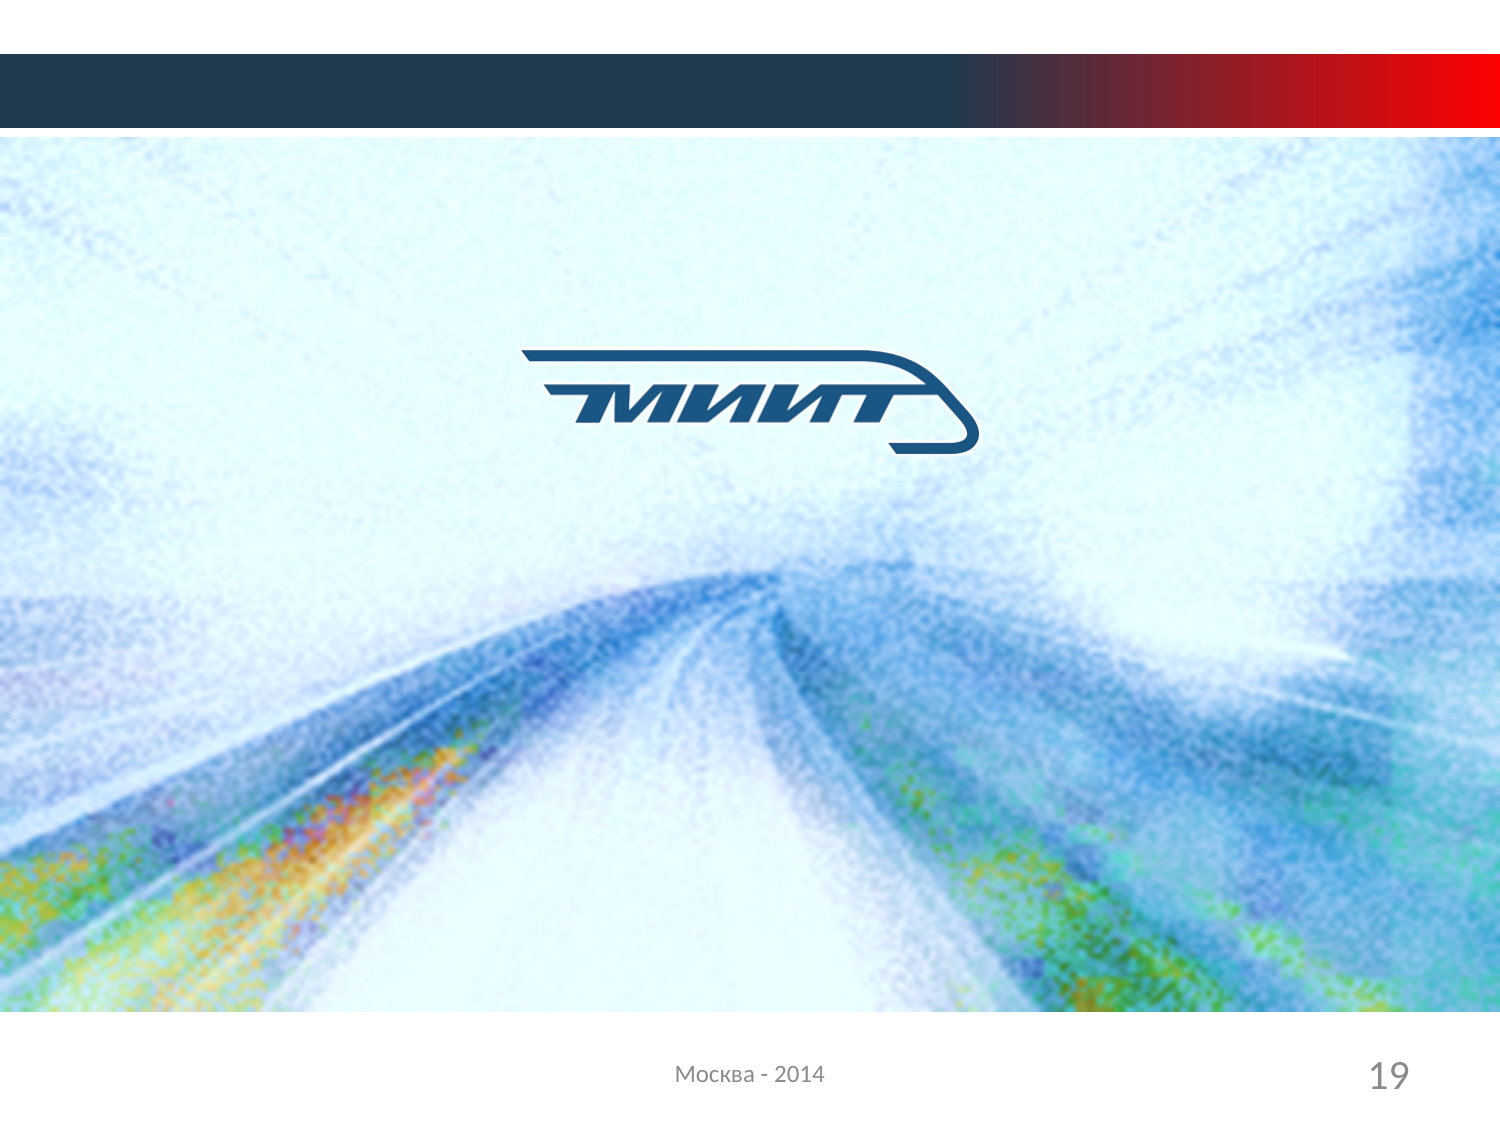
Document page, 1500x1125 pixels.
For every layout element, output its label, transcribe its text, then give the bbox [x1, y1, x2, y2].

picture [0, 136, 1500, 1012]
title [0, 54, 1500, 128]
slide_number 19 [1074, 1042, 1425, 1103]
footer Москва - 2014 [512, 1042, 988, 1103]
